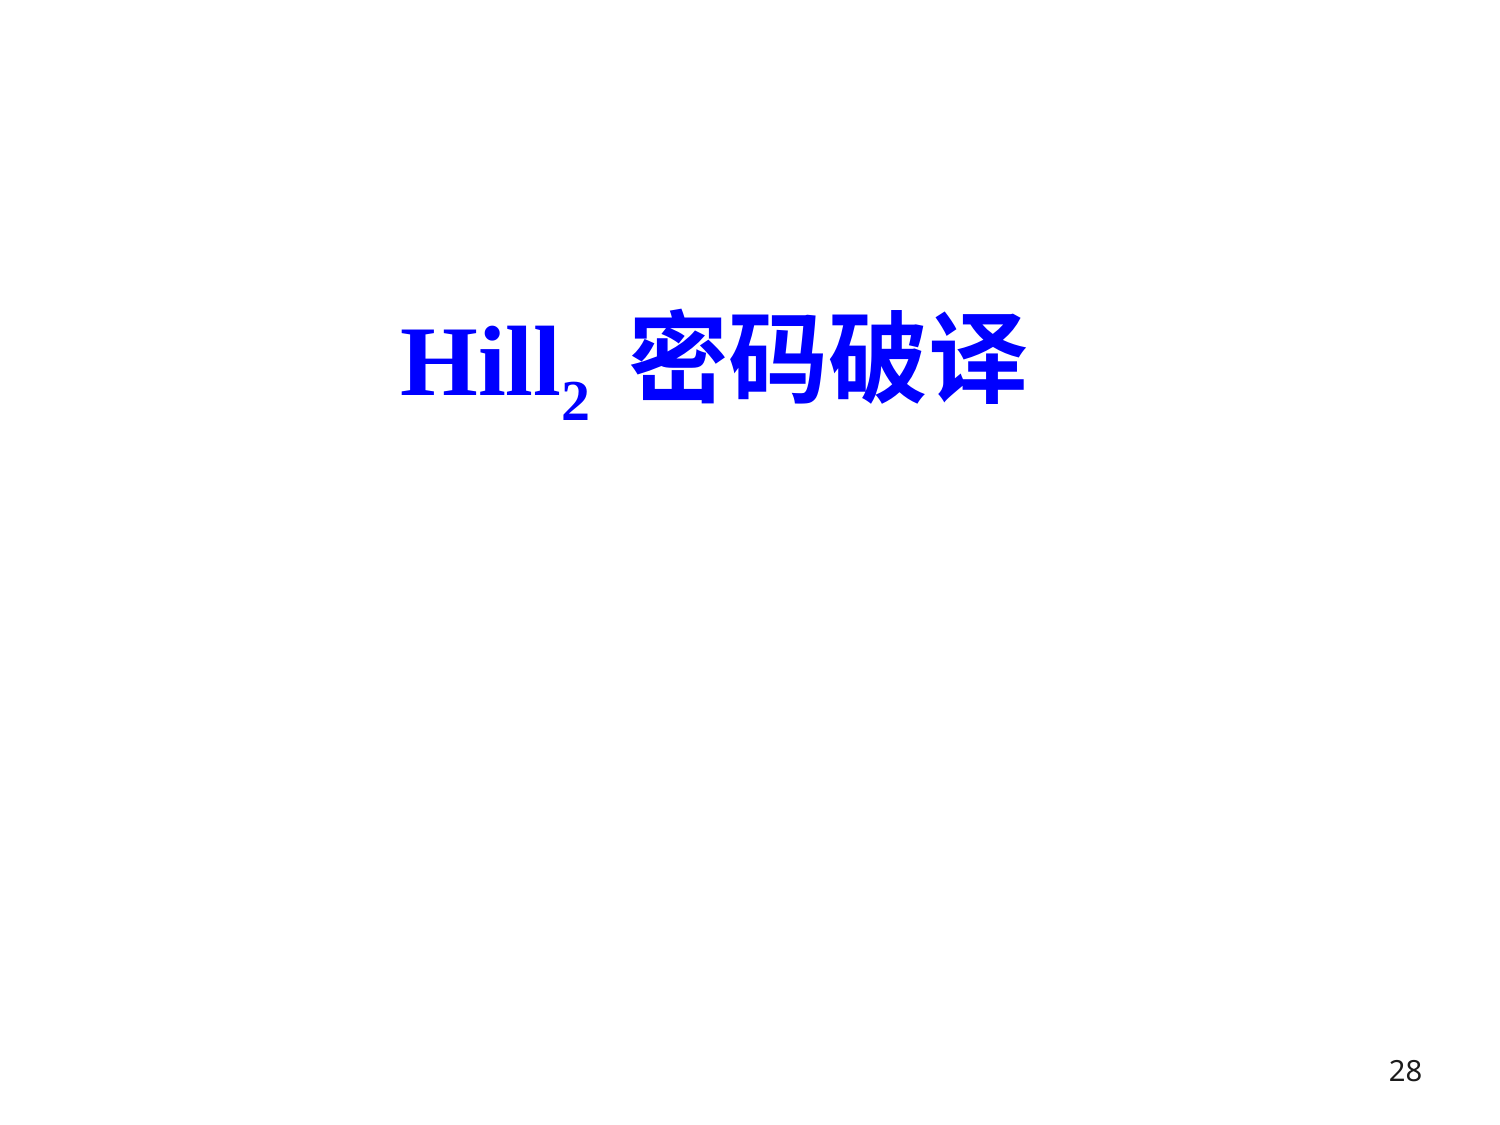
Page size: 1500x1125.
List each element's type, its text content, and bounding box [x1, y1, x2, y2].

slide_number 28 [1125, 1025, 1438, 1100]
title Hill2 密码破译 [324, 236, 1105, 440]
